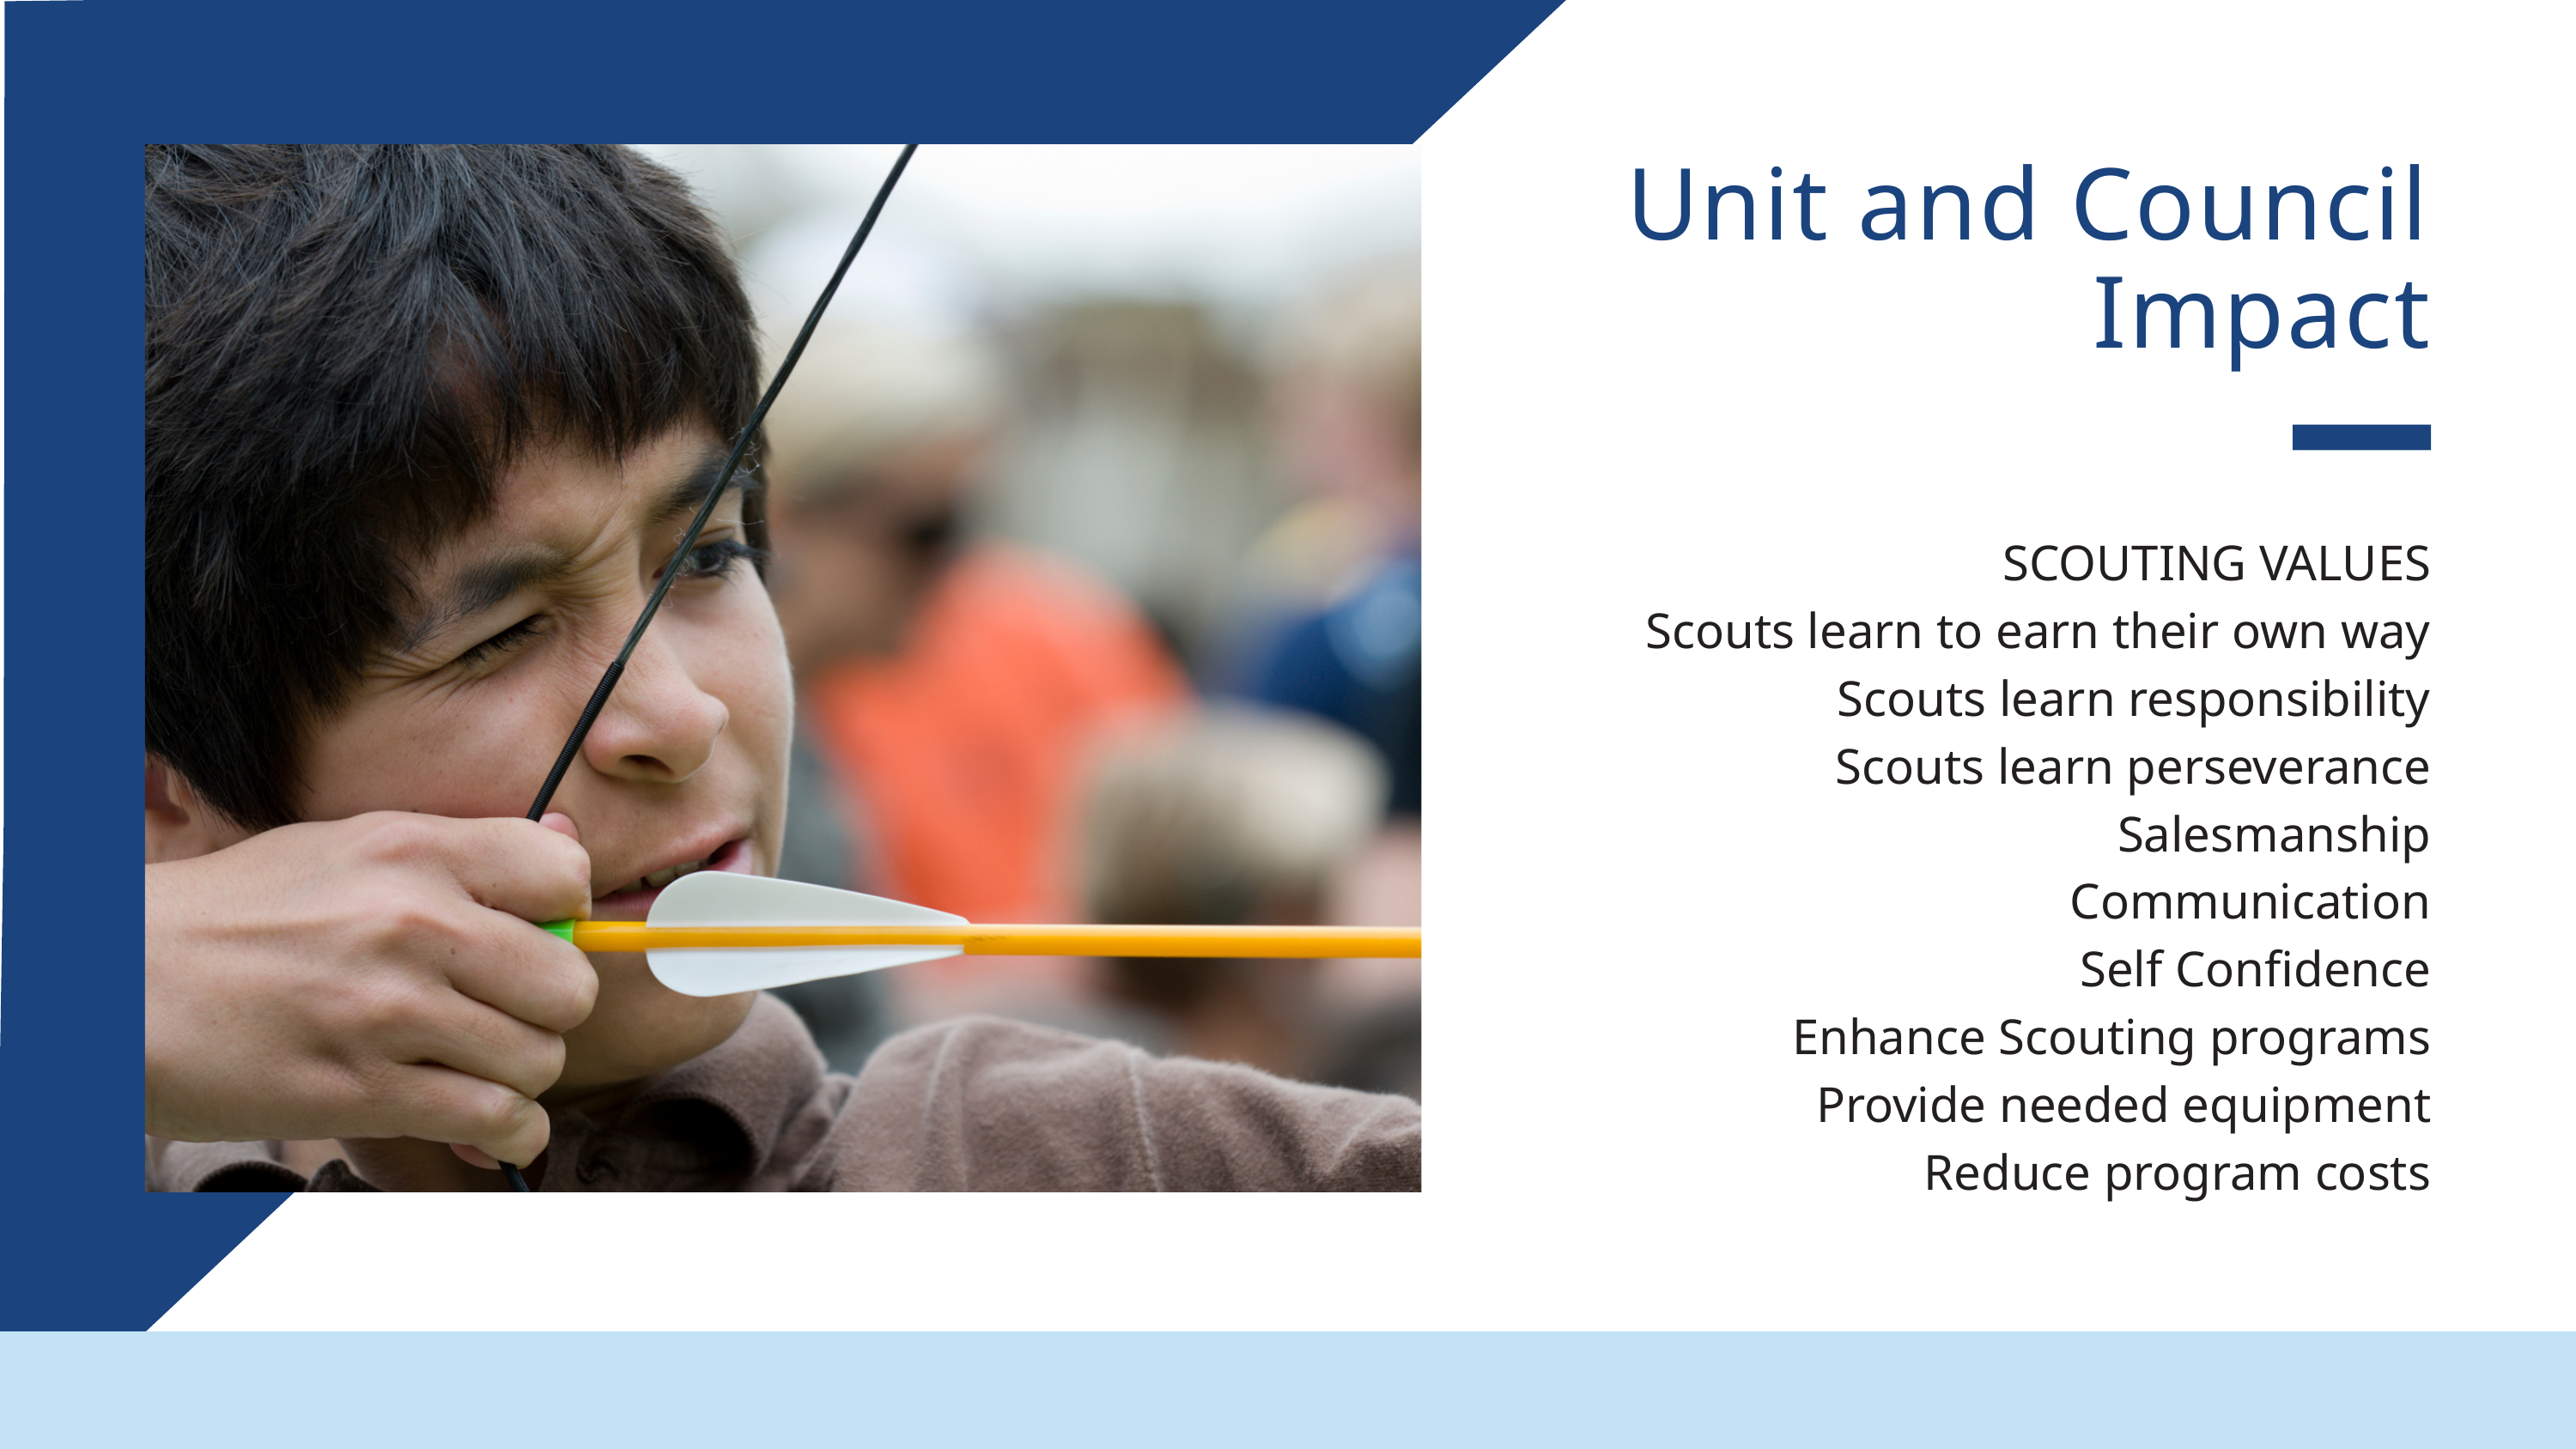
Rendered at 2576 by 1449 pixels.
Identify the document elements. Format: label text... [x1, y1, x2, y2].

text_box Unit and Council Impact [1542, 151, 2432, 368]
text_box SCOUTING VALUES Scouts learn to earn their own way Scouts learn responsibility Scouts learn perseverance Salesmanship Communication Self Confidence Enhance Scouting programs Provide needed equipment Reduce program costs [1542, 523, 2432, 1200]
picture [144, 144, 1422, 1193]
text_box [0, 0, 1566, 1331]
text_box [2293, 424, 2432, 451]
text_box [0, 1331, 2576, 1449]
